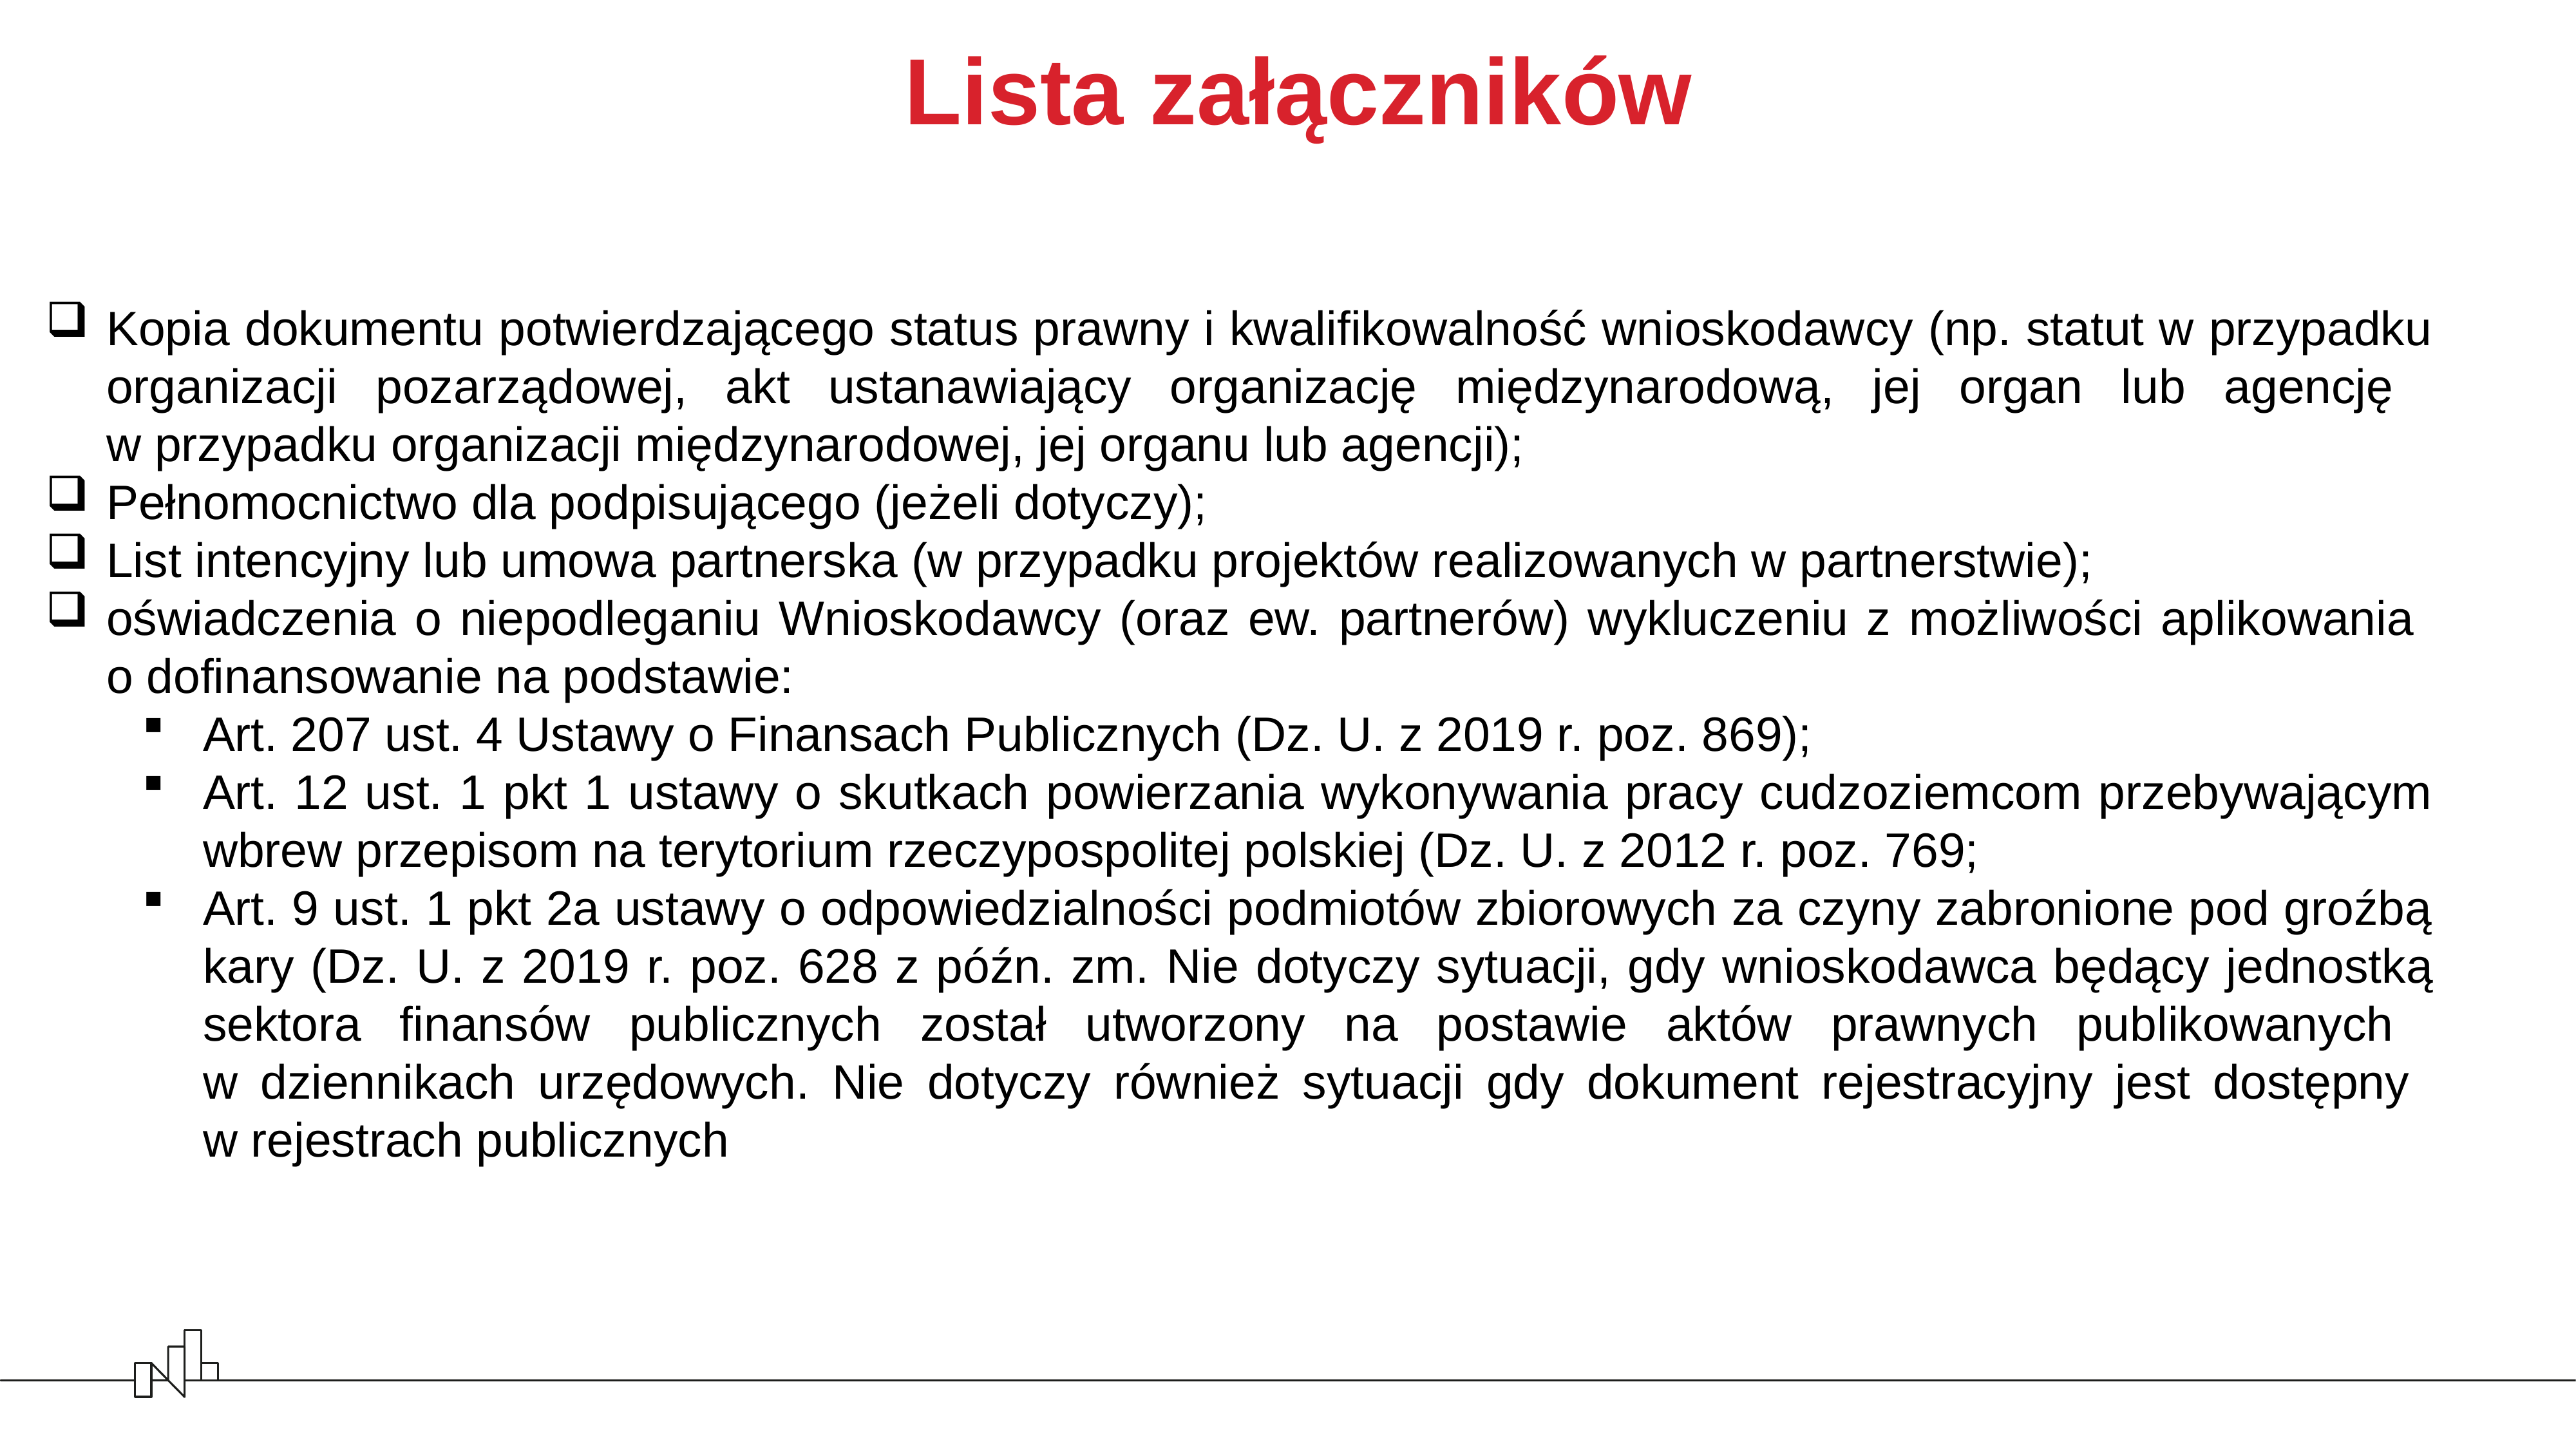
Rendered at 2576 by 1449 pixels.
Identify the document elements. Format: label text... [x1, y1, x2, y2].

text_box Lista załączników [36, 26, 2561, 148]
text_box Kopia dokumentu potwierdzającego status prawny i kwalifikowalność wnioskodawcy (np. statut w przypadku organizacji pozarządowej, akt ustanawiający organizację międzynarodową, jej organ lub agencję w przypadku organizacji międzynarodowej, jej organu lub agencji); Pełnomocnictwo dla podpisującego (jeżeli dotyczy); List intencyjny lub umowa partnerska (w przypadku projektów realizowanych w partnerstwie); oświadczenia o niepodleganiu Wnioskodawcy (oraz ew. partnerów) wykluczeniu z możliwości aplikowania o dofinansowanie na podstawie: Art. 207 ust. 4 Ustawy o Finansach Publicznych (Dz. U. z 2019 r. poz. 869); Art. 12 ust. 1 pkt 1 ustawy o skutkach powierzania wykonywania pracy cudzoziemcom przebywającym wbrew przepisom na terytorium rzeczypospolitej polskiej (Dz. U. z 2012 r. poz. 769; Art. 9 ust. 1 pkt 2a ustawy o odpowiedzialności podmiotów zbiorowych za czyny zabronione pod groźbą kary (Dz. U. z 2019 r. poz. 628 z późn. zm. Nie dotyczy sytuacji, gdy wnioskodawca będący jednostką sektora finansów publicznych został utworzony na postawie aktów prawnych publikowanych w dziennikach urzędowych. Nie dotyczy również sytuacji gdy dokument rejestracyjny jest dostępny w rejestrach publicznych [36, 292, 2443, 1229]
